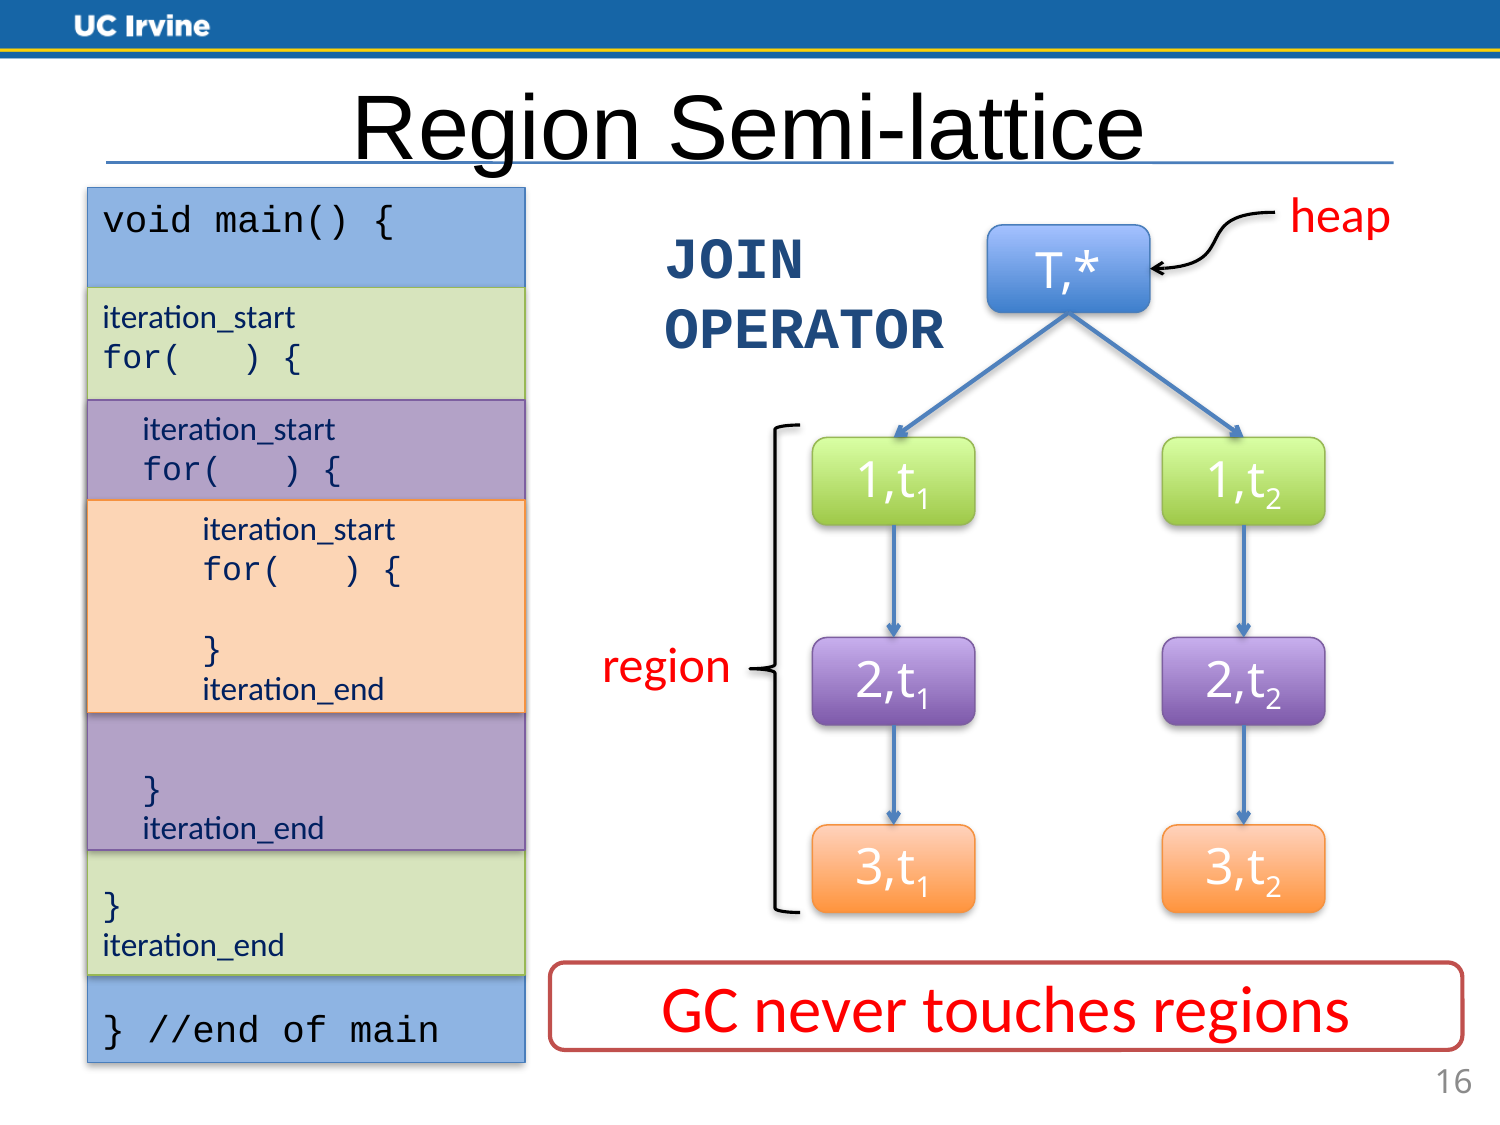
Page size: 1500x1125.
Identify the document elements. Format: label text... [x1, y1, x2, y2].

text_box 1,t2 [1161, 436, 1326, 526]
text_box iteration_start for( ) { } iteration_end [87, 719, 526, 851]
text_box iteration_start for( ) { } iteration_end [87, 287, 526, 399]
text_box GC never touches regions [547, 960, 1465, 1053]
text_box iteration_start for( ) { } iteration_end [87, 399, 526, 499]
text_box iteration_start for( ) { } iteration_end [87, 857, 526, 976]
text_box [747, 422, 801, 915]
text_box void main() { } //end of main [87, 982, 526, 1063]
title Region Semi-lattice [75, 60, 1425, 248]
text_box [1149, 212, 1276, 269]
text_box void main() { } //end of main [87, 187, 526, 287]
text_box heap [1274, 174, 1438, 250]
slide_number 16 [1137, 1052, 1488, 1113]
text_box 2,t2 [1161, 636, 1326, 726]
text_box 1,t1 [811, 436, 976, 526]
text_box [1093, 287, 1219, 463]
text_box region [587, 624, 750, 700]
text_box JOIN OPERATOR [650, 212, 975, 368]
text_box 3,t1 [811, 824, 976, 914]
text_box T,* [986, 224, 1151, 314]
text_box iteration_start for( ) { } iteration_end [87, 499, 526, 713]
text_box 2,t1 [811, 636, 976, 726]
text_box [918, 287, 1045, 463]
text_box 3,t2 [1161, 824, 1326, 914]
